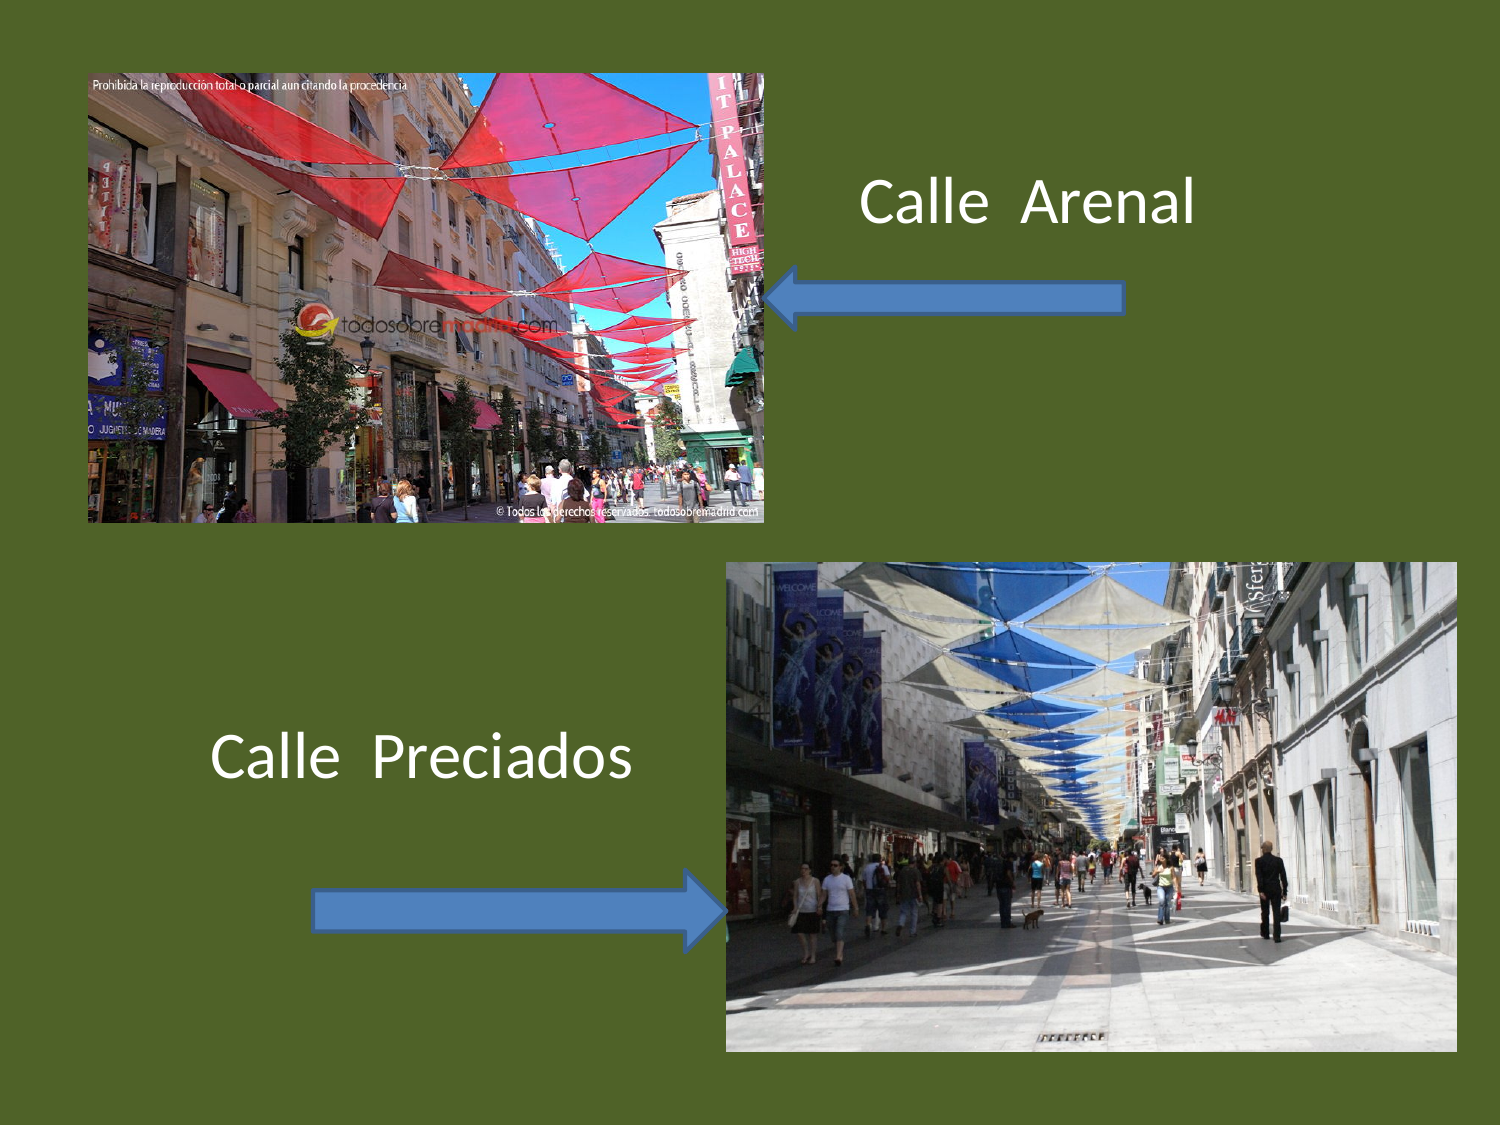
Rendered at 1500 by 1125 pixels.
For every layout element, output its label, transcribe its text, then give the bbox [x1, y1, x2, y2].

text_box [310, 867, 721, 955]
text_box [769, 264, 1126, 332]
text_box Calle Preciados [195, 704, 657, 799]
picture [726, 562, 1457, 1052]
text_box Calle Arenal [844, 148, 1282, 244]
picture [88, 73, 764, 523]
